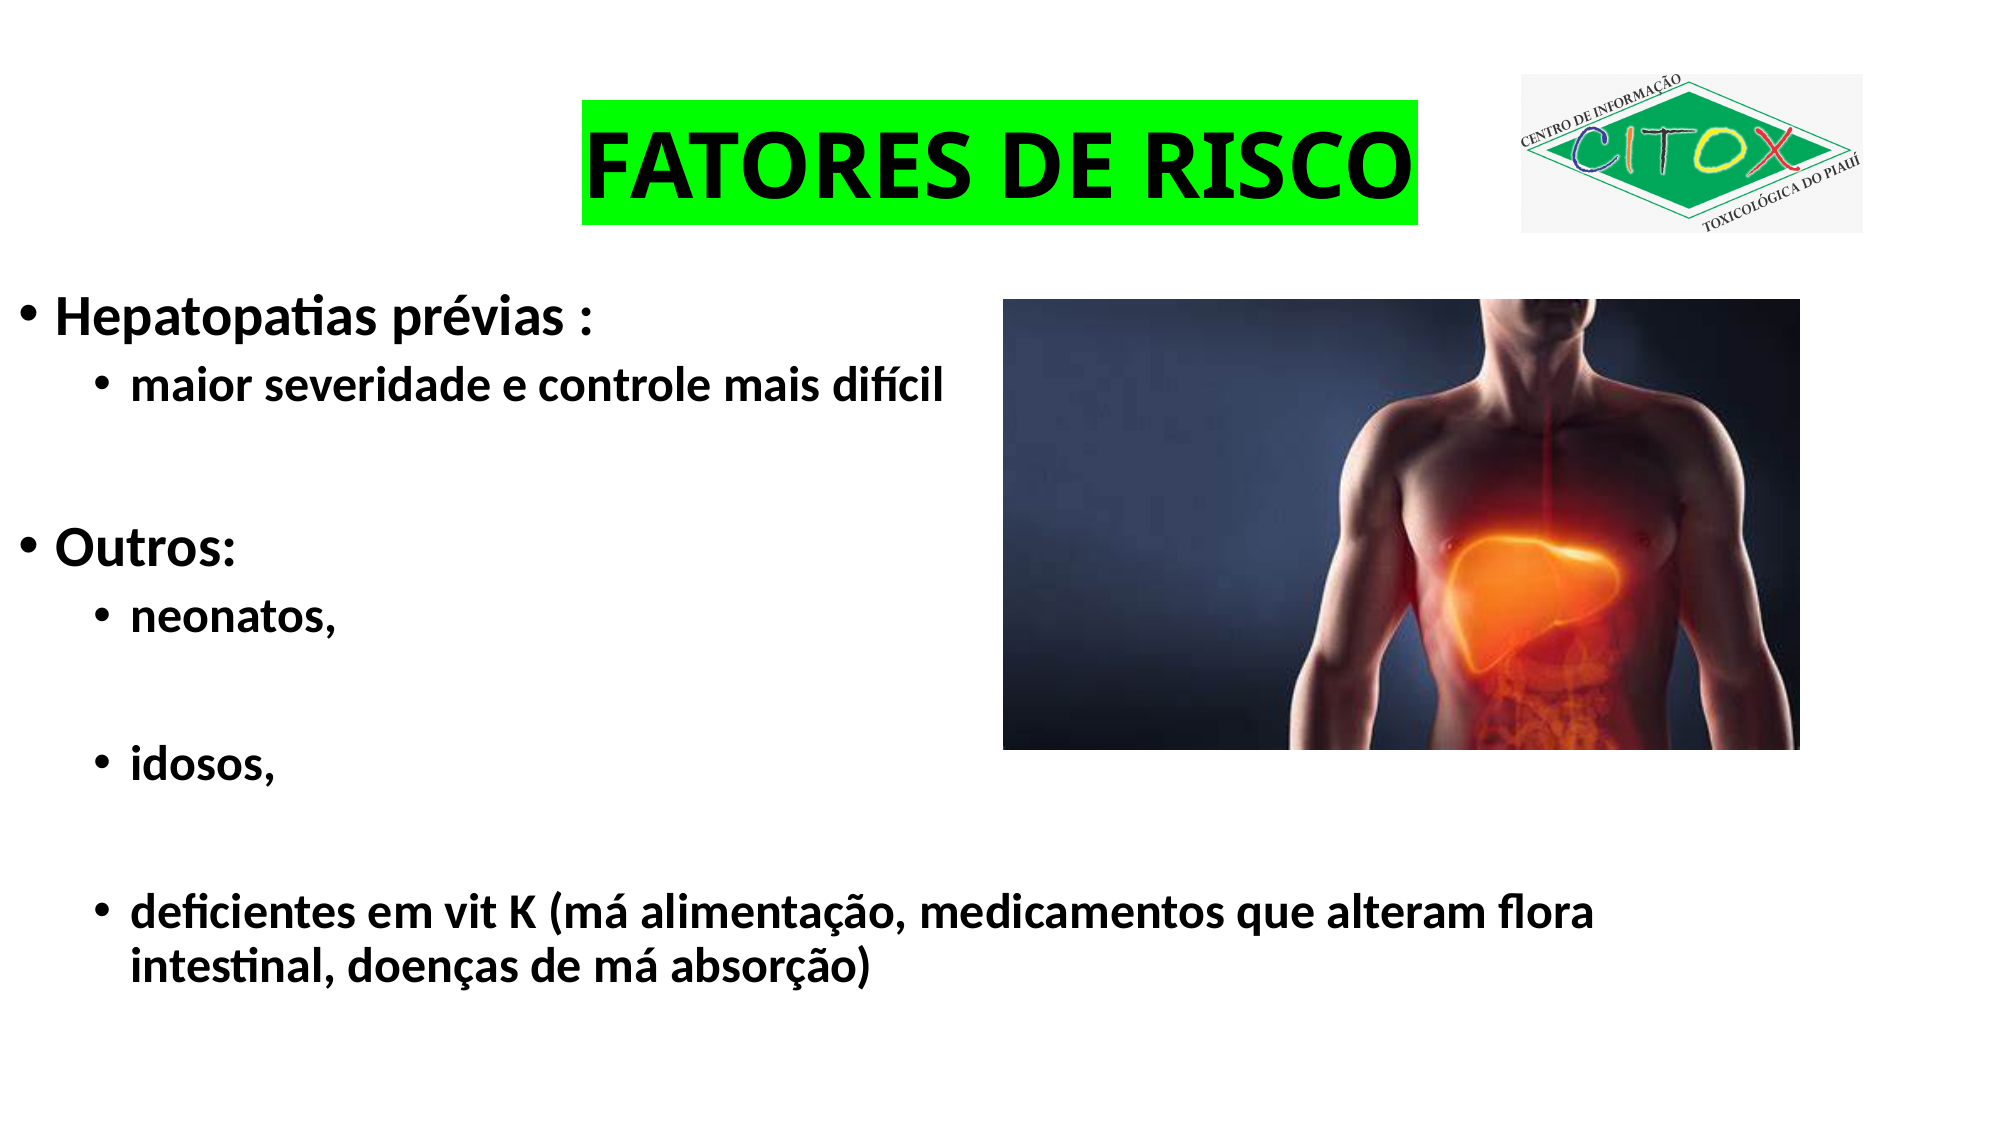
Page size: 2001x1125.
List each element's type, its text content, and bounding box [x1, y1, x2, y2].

picture [1521, 74, 1863, 233]
picture [1003, 299, 1800, 750]
list Hepatopatias prévias : maior severidade e controle mais difícil Outros: neonatos, idosos, deficientes em vit K (má alimentação, medicamentos que alteram flora intestinal, doenças de má absorção) [3, 277, 1790, 1013]
title FATORES DE RISCO [137, 59, 1863, 278]
